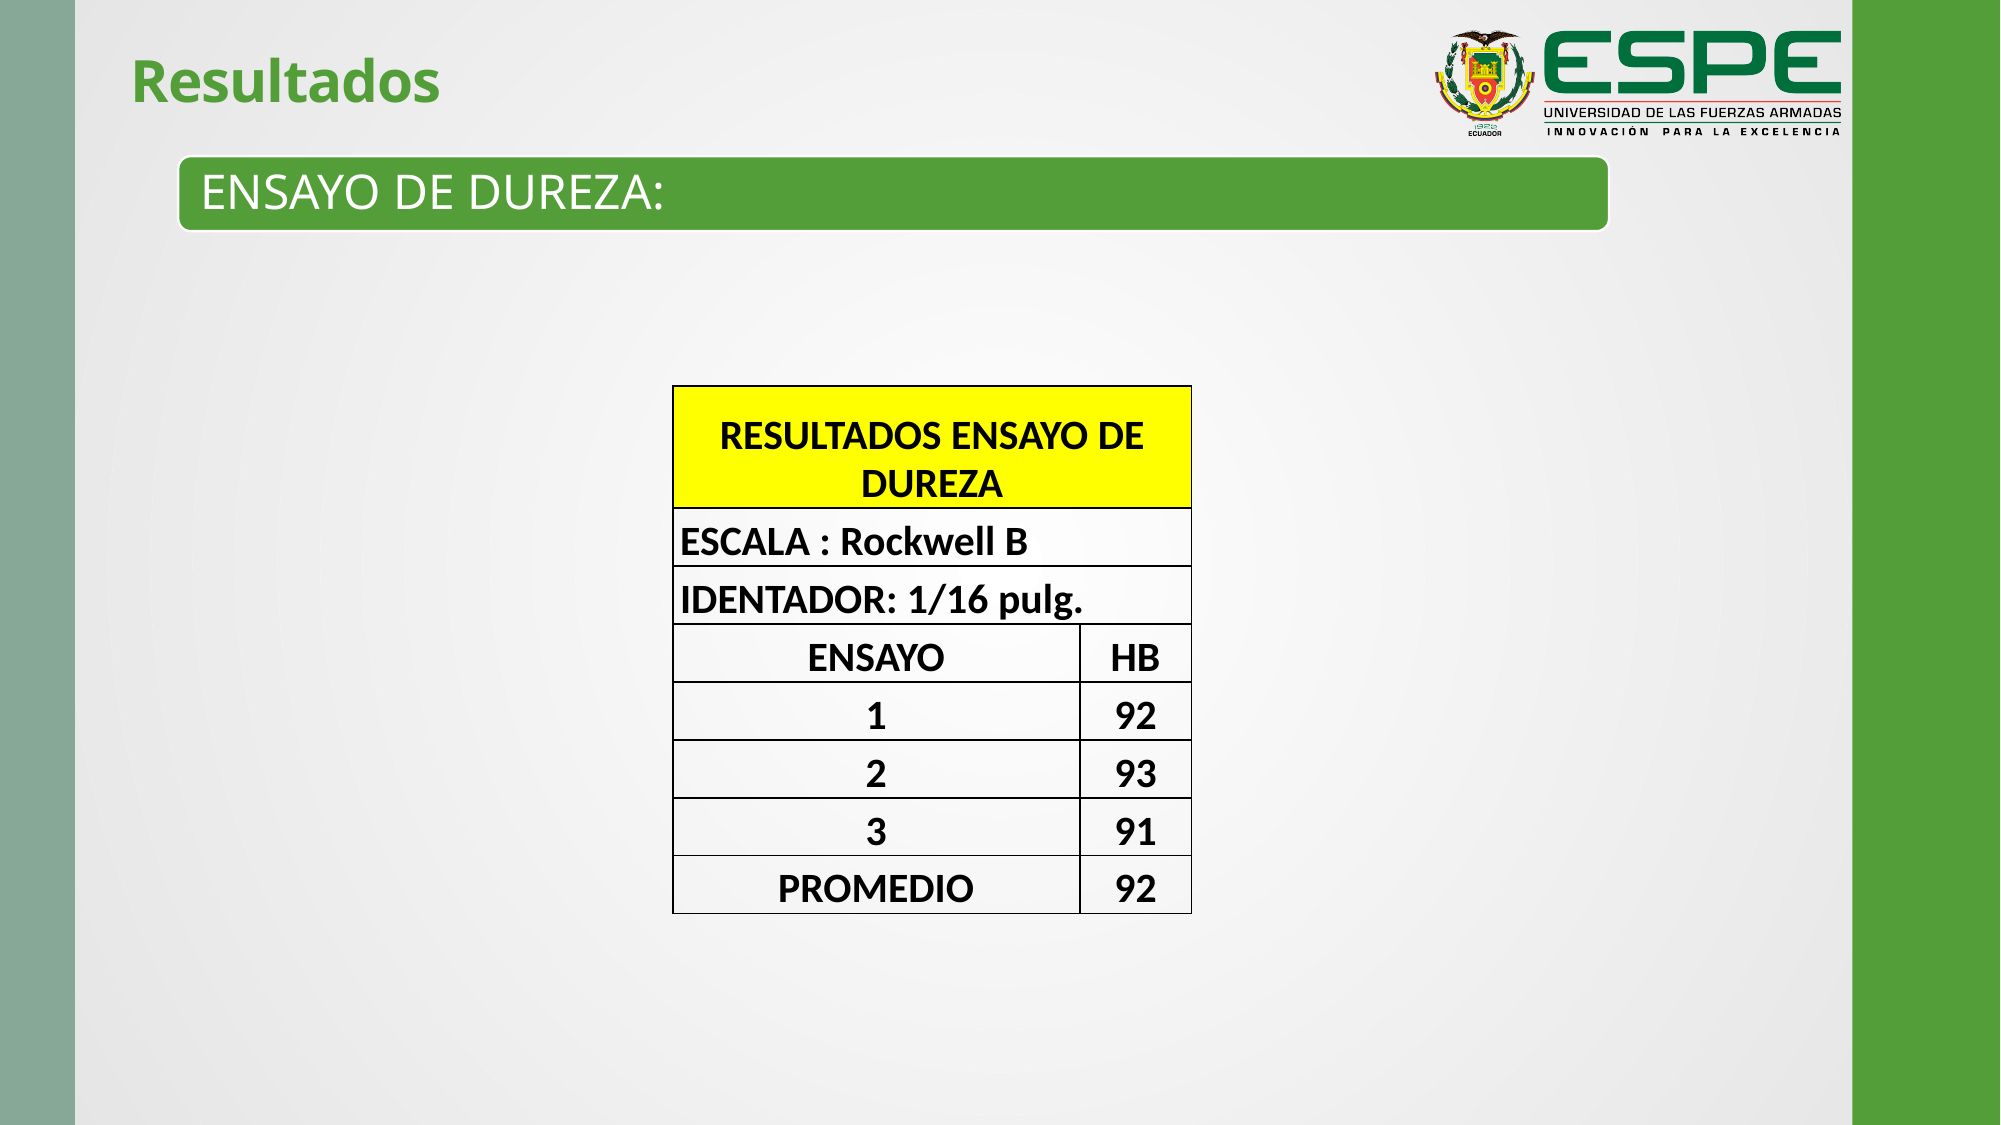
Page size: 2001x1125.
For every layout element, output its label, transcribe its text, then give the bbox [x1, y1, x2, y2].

table_cell ESCALA : Rockwell B [674, 509, 1191, 565]
table_header RESULTADOS ENSAYO DE DUREZA [674, 387, 1191, 507]
table_cell 3 [674, 799, 1079, 855]
table_cell 92 [1081, 683, 1191, 739]
table_cell 91 [1081, 799, 1191, 855]
table_cell 1 [674, 683, 1079, 739]
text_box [177, 155, 1610, 232]
table_cell PROMEDIO [674, 856, 1079, 913]
table_cell ENSAYO [674, 625, 1079, 681]
table_cell IDENTADOR: 1/16 pulg. [674, 567, 1191, 623]
table_cell 93 [1081, 741, 1191, 797]
table_cell 2 [674, 741, 1079, 797]
table_cell HB [1081, 625, 1191, 681]
picture [1435, 30, 1841, 136]
text_box Resultados [115, 0, 1436, 123]
table_cell 92 [1081, 856, 1191, 913]
